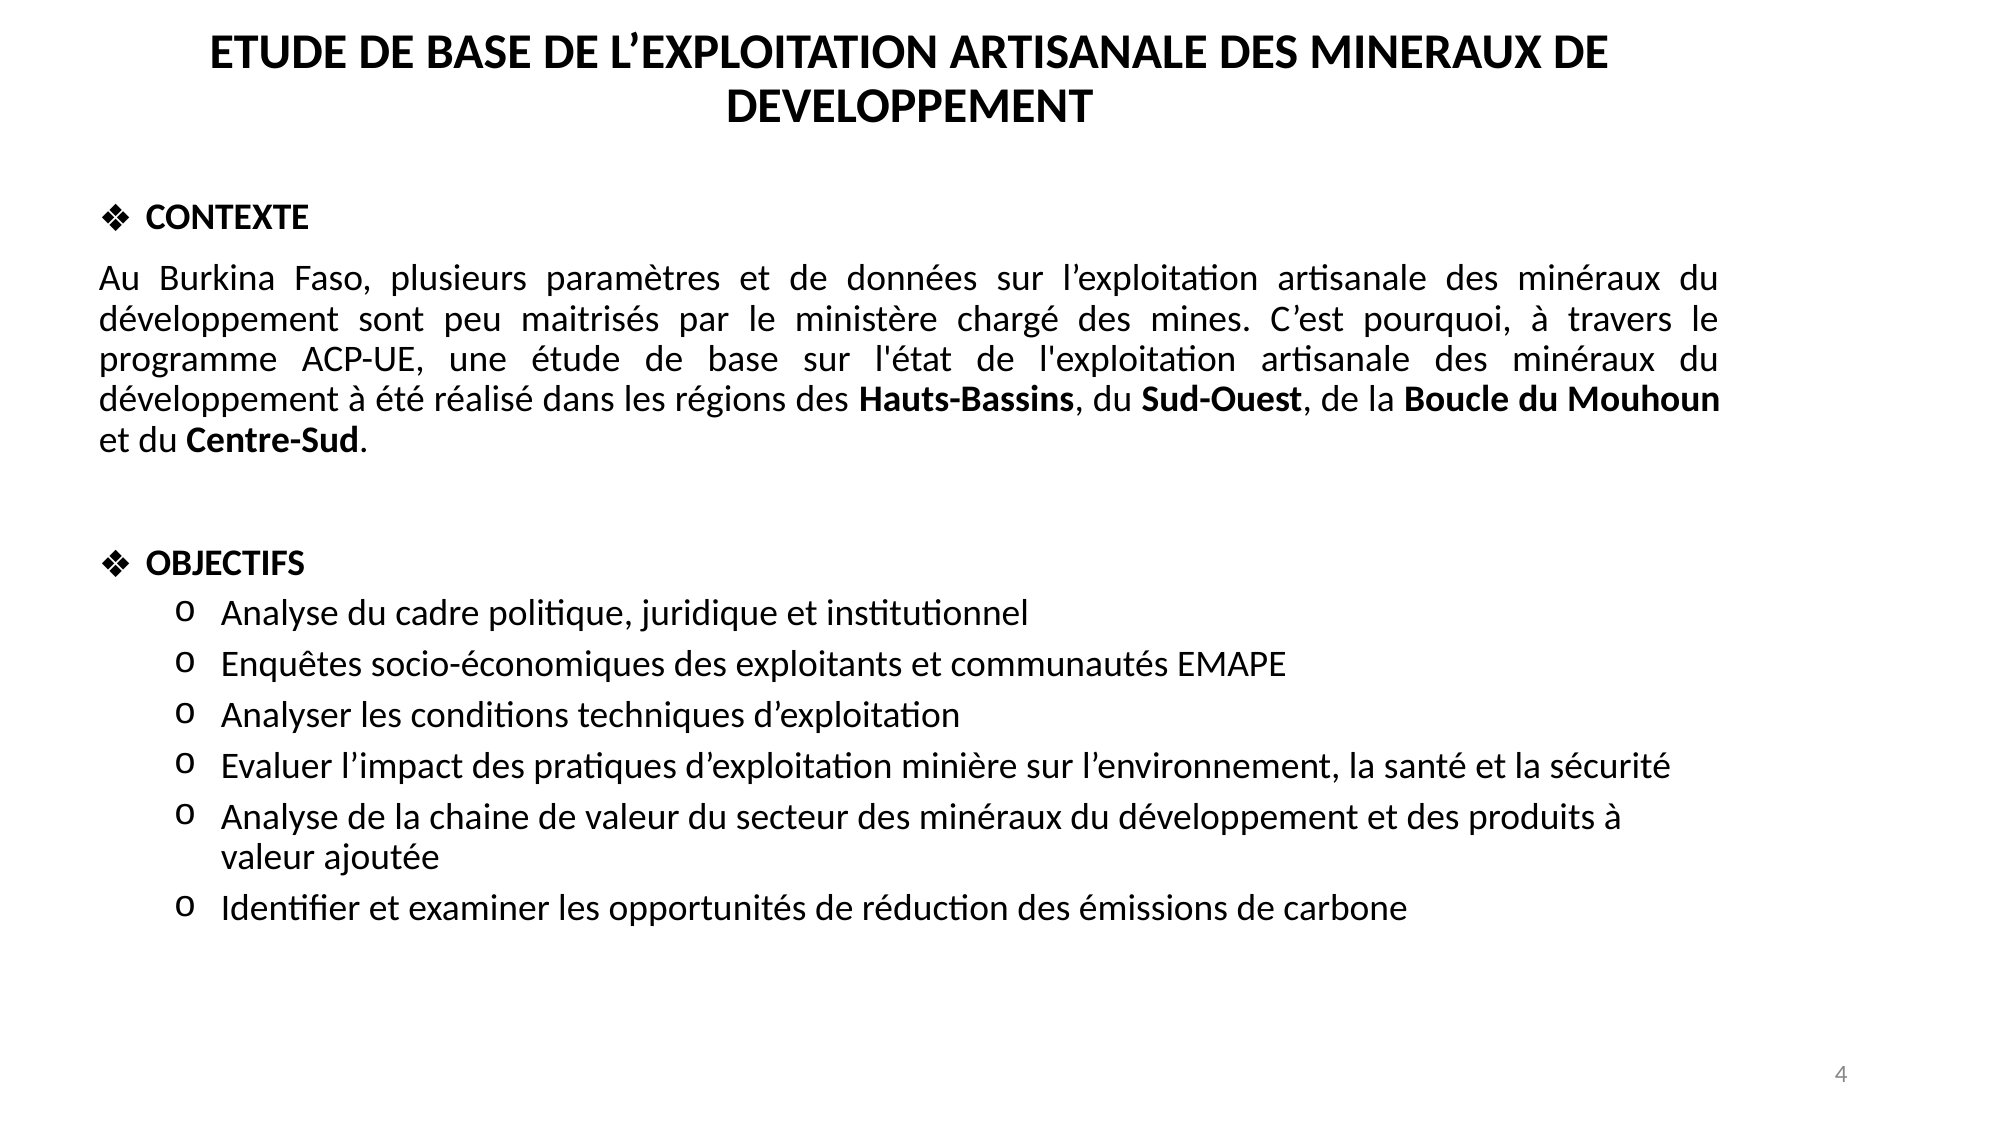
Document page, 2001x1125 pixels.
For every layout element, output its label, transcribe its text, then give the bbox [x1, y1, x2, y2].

list CONTEXTE Au Burkina Faso, plusieurs paramètres et de données sur l’exploitation artisanale des minéraux du développement sont peu maitrisés par le ministère chargé des mines. C’est pourquoi, à travers le programme ACP-UE, une étude de base sur l'état de l'exploitation artisanale des minéraux du développement à été réalisé dans les régions des Hauts-Bassins, du Sud-Ouest, de la Boucle du Mouhoun et du Centre-Sud. OBJECTIFS Analyse du cadre politique, juridique et institutionnel Enquêtes socio-économiques des exploitants et communautés EMAPE Analyser les conditions techniques d’exploitation Evaluer l’impact des pratiques d’exploitation minière sur l’environnement, la santé et la sécurité Analyse de la chaine de valeur du secteur des minéraux du développement et des produits à valeur ajoutée Identifier et examiner les opportunités de réduction des émissions de carbone [83, 189, 1736, 986]
title ETUDE DE BASE DE L’EXPLOITATION ARTISANALE DES MINERAUX DE DEVELOPPEMENT [134, 27, 1686, 141]
slide_number ‹#› [1412, 1042, 1863, 1103]
